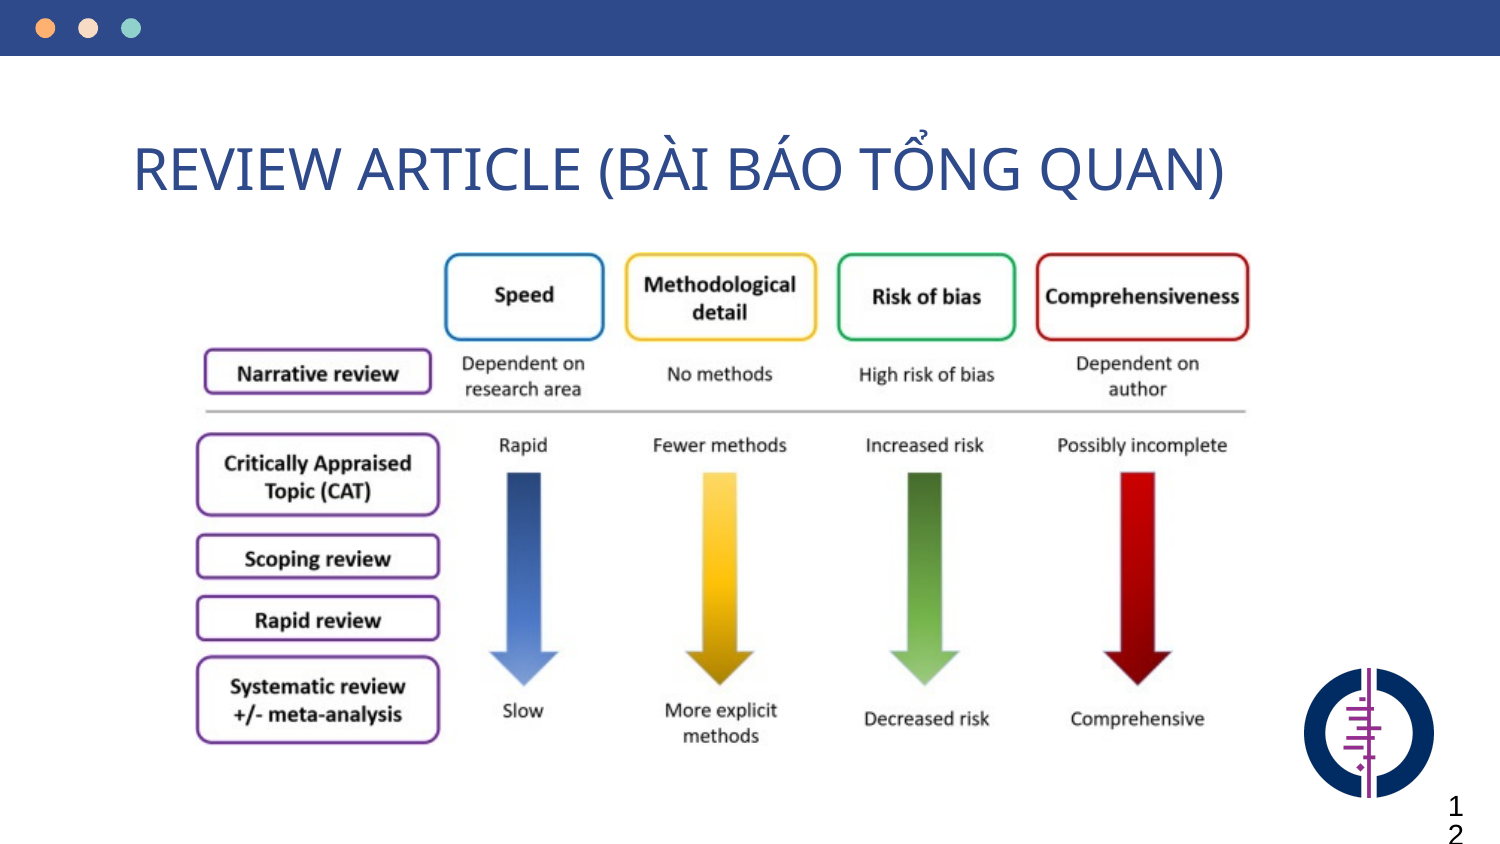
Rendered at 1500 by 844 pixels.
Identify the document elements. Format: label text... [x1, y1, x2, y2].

title REVIEW ARTICLE (BÀI BÁO TỔNG QUAN) [117, 116, 1300, 194]
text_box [0, 0, 1500, 57]
text_box 12 [1433, 780, 1479, 830]
picture [194, 252, 1251, 747]
picture [1304, 668, 1434, 798]
